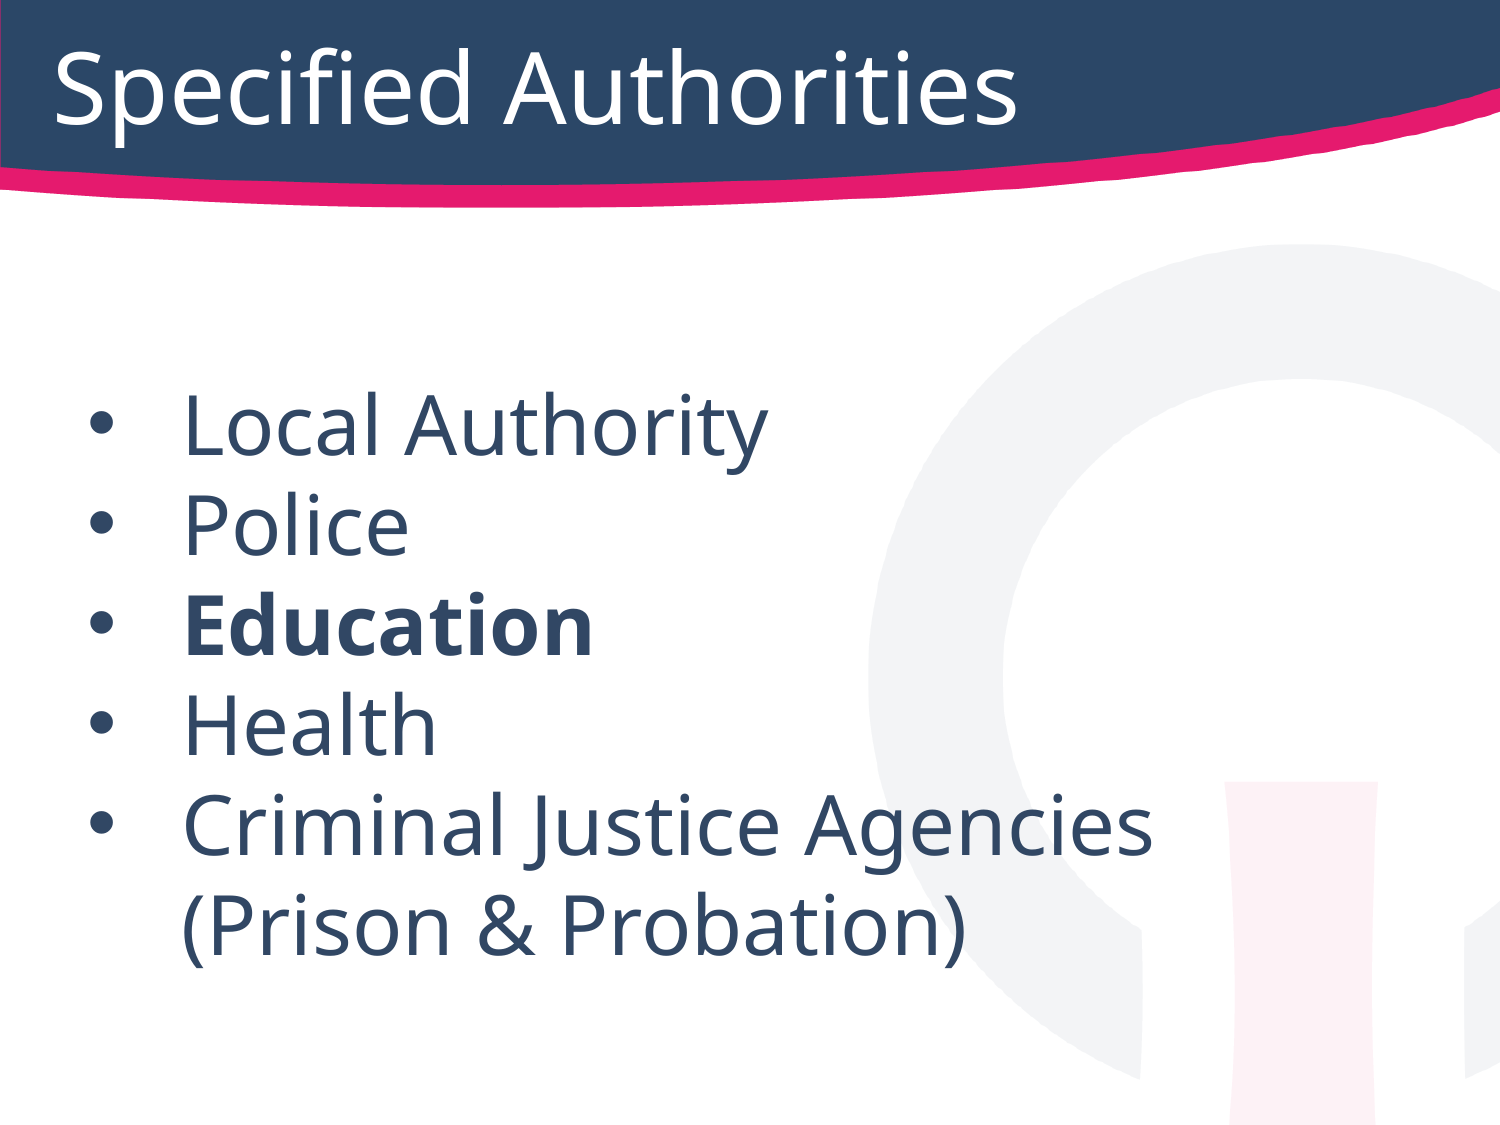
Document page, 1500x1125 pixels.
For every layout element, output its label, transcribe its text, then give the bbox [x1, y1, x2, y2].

list Local Authority Police Education Health Criminal Justice Agencies (Prison & Probation) [79, 263, 1334, 1047]
title Specified Authorities [44, 64, 1456, 153]
picture [0, 0, 1500, 1125]
